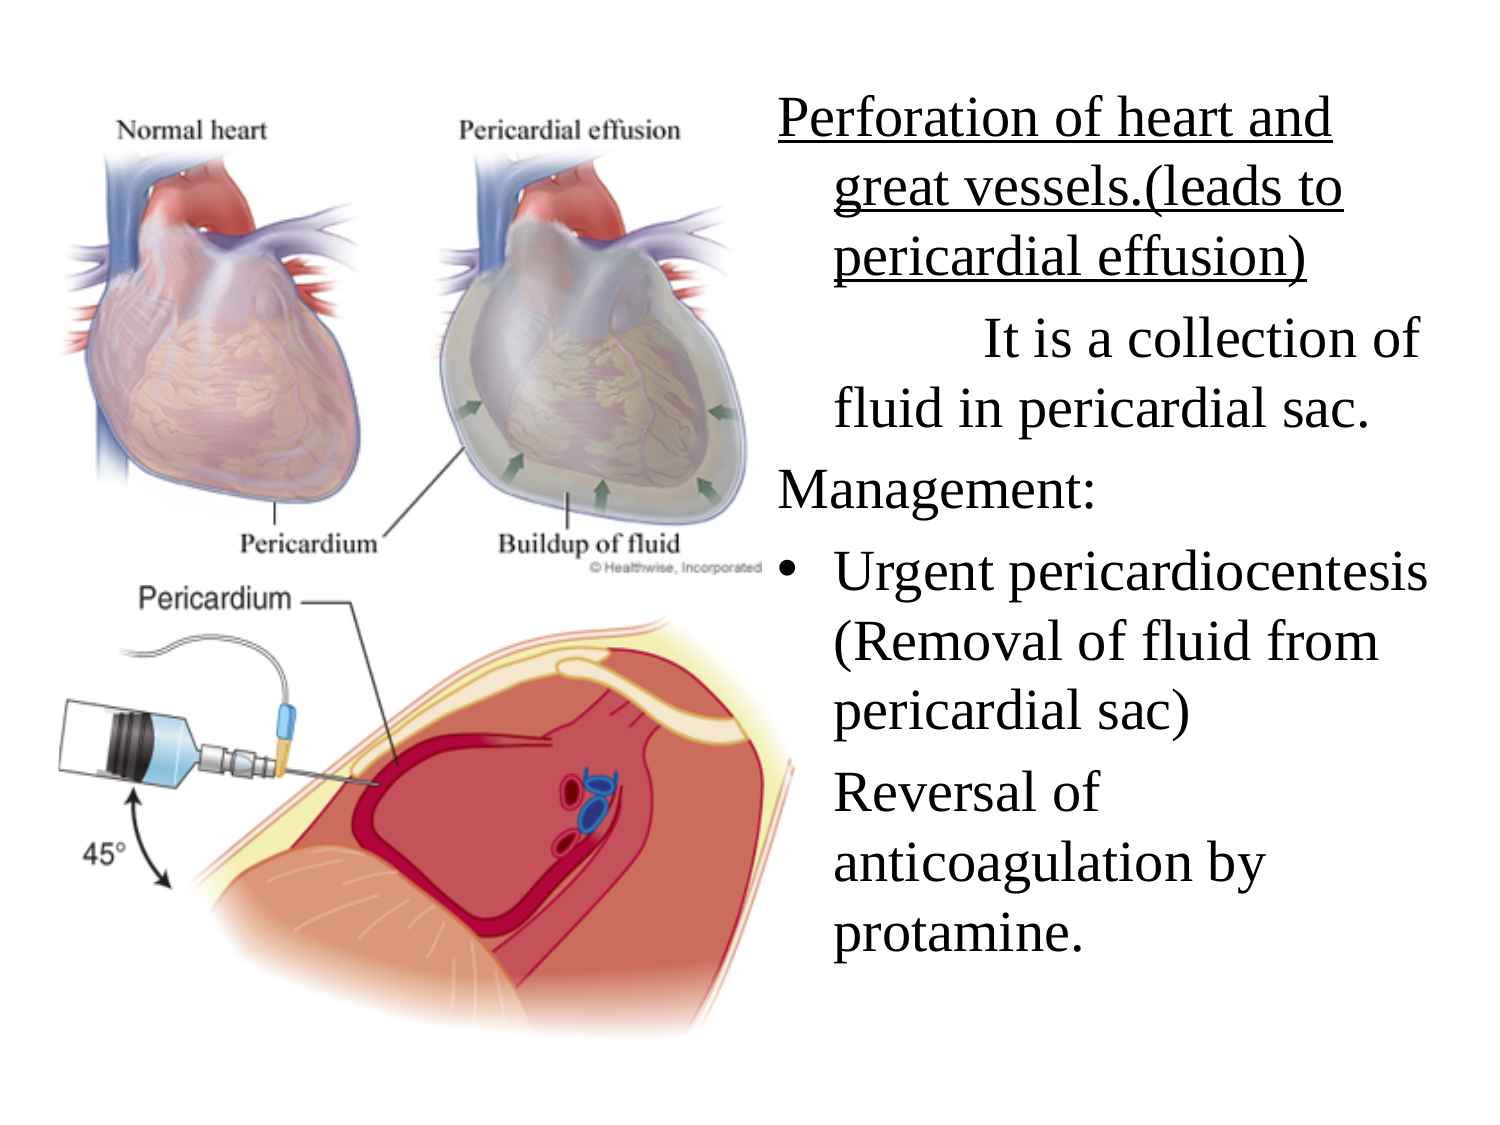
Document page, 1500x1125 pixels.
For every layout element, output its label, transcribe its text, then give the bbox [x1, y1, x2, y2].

picture [58, 585, 798, 1067]
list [34, 116, 762, 575]
list Perforation of heart and great vessels.(leads to pericardial effusion) It is a collection of fluid in pericardial sac. Management: Urgent pericardiocentesis (Removal of fluid from pericardial sac) Reversal of anticoagulation by protamine. [762, 70, 1465, 1005]
